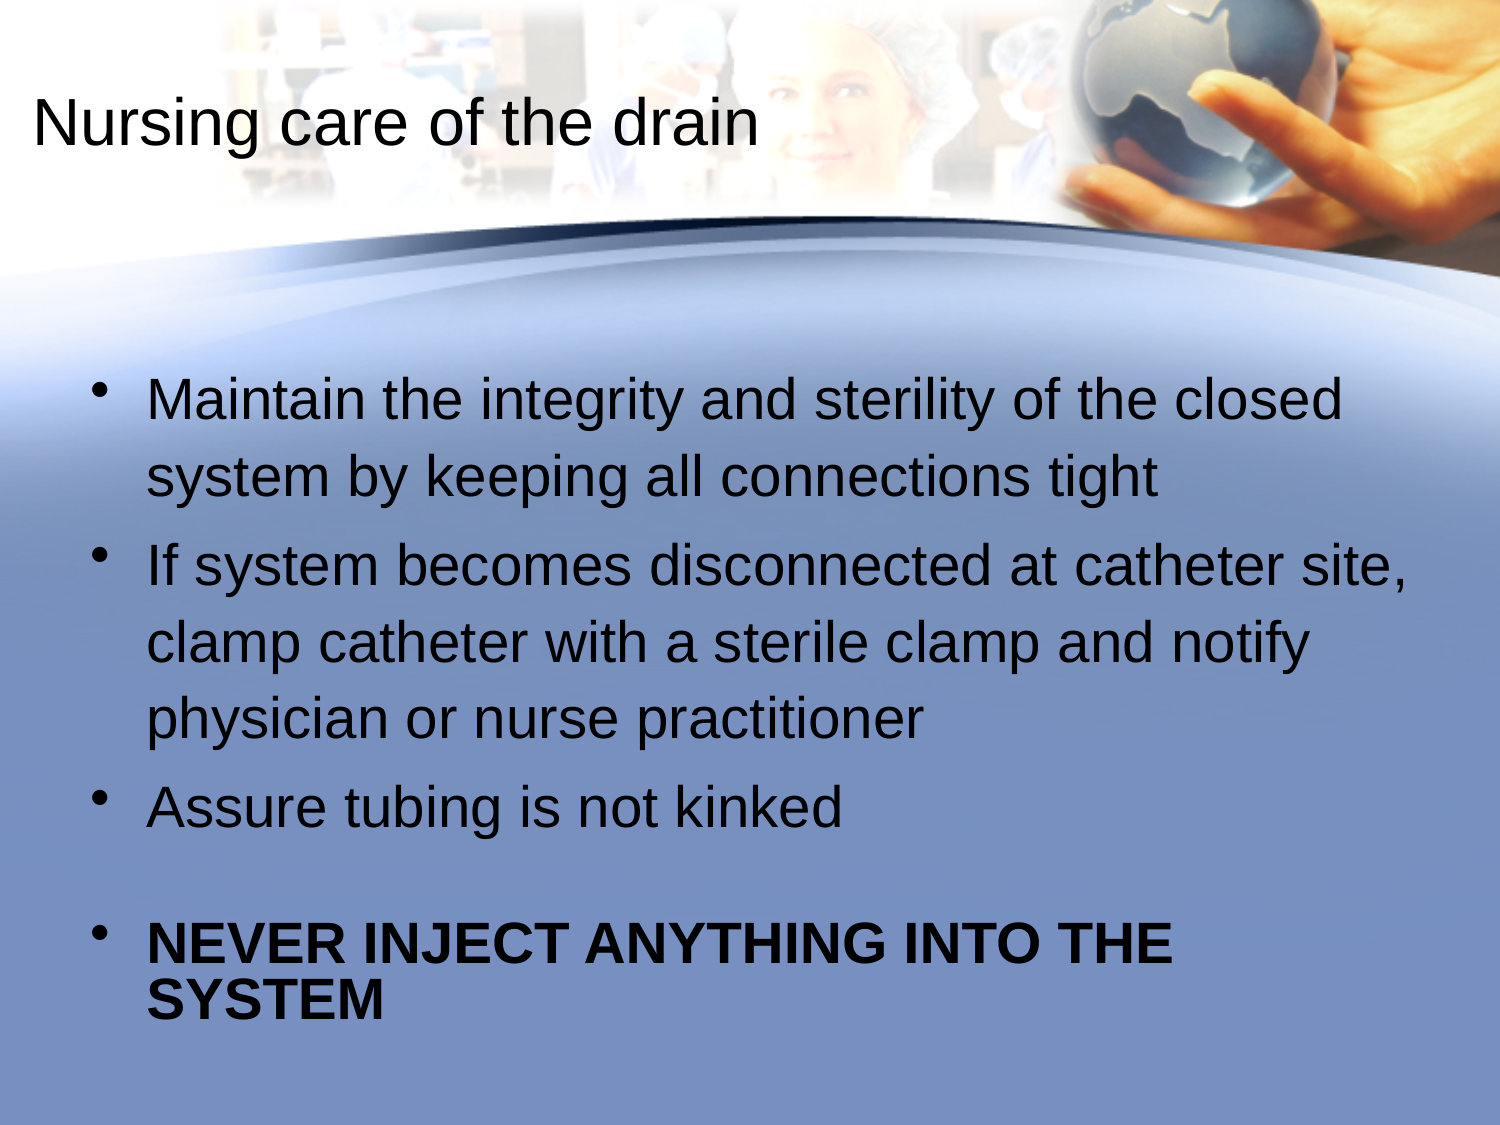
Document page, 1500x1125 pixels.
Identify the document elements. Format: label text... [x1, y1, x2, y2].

picture [0, 0, 1500, 1125]
list Maintain the integrity and sterility of the closed system by keeping all connections tight If system becomes disconnected at catheter site, clamp catheter with a sterile clamp and notify physician or nurse practitioner Assure tubing is not kinked NEVER INJECT ANYTHING INTO THE SYSTEM [75, 275, 1438, 950]
title Nursing care of the drain [17, 24, 1068, 213]
